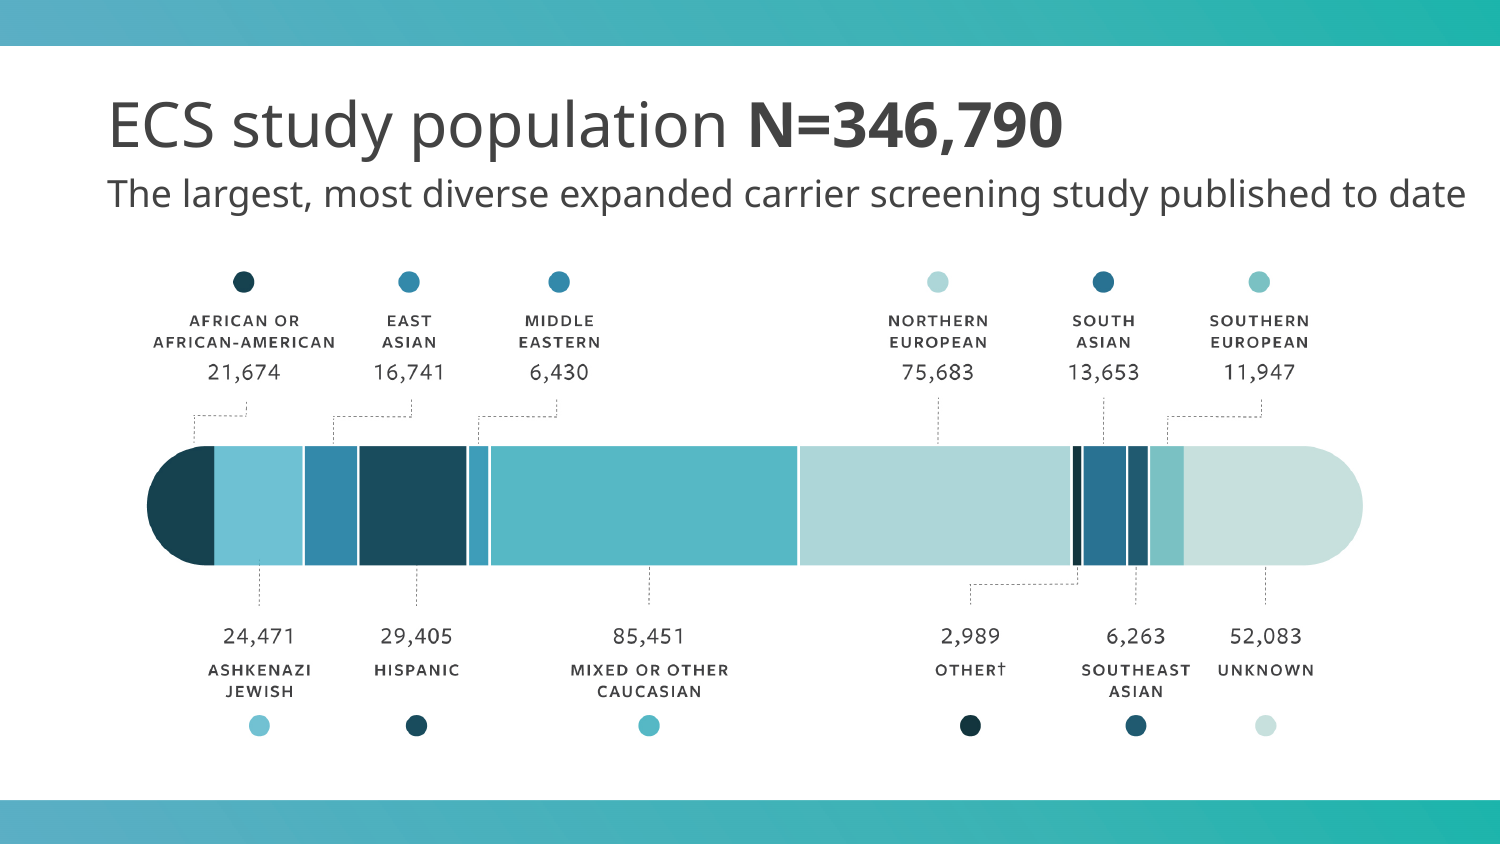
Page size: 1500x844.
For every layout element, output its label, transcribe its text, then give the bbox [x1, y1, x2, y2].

picture [0, 800, 1500, 844]
text_box ECS study population N=346,790 The largest, most diverse expanded carrier screening study published to date [90, 68, 1486, 246]
picture [0, 0, 1500, 46]
picture [120, 245, 1390, 762]
